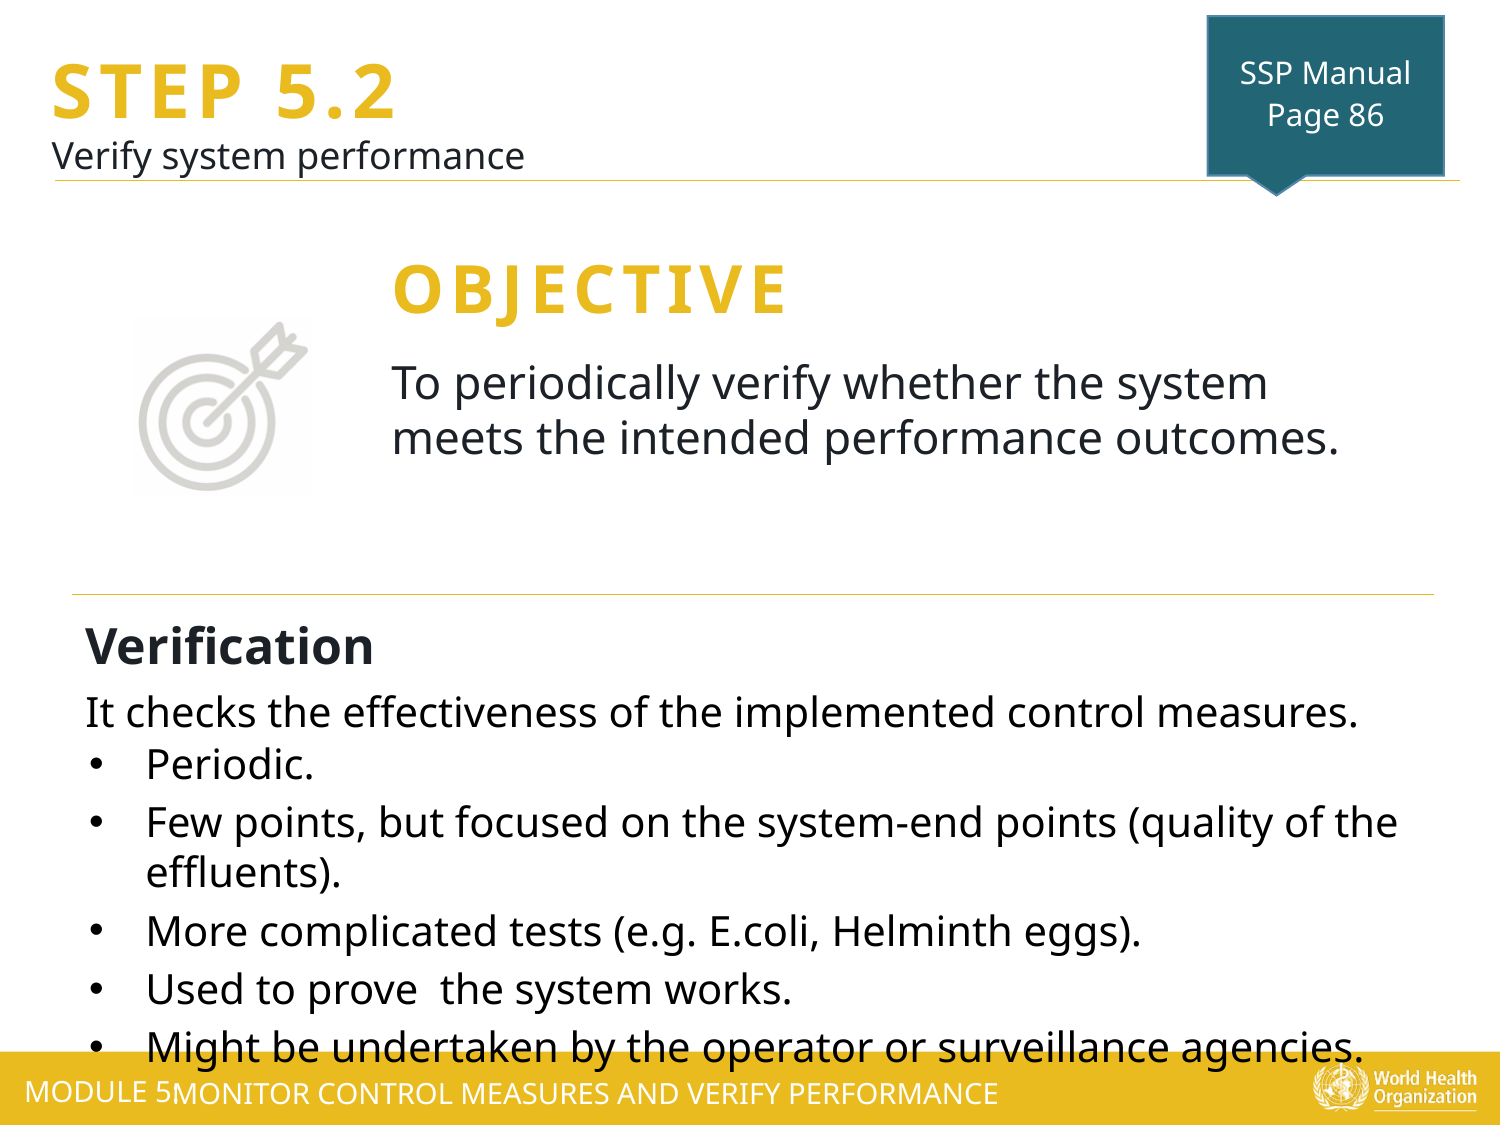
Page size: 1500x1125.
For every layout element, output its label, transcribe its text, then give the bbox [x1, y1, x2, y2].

text_box Verification [70, 607, 930, 678]
list To periodically verify whether the system meets the intended performance outcomes. [376, 345, 1401, 550]
text_box Periodic. Few points, but focused on the system-end points (quality of the effluents). More complicated tests (e.g. E.coli, Helminth eggs). Used to prove the system works. Might be undertaken by the operator or surveillance agencies. [74, 730, 1500, 1125]
text_box SSP Manual Page 86 [1206, 15, 1445, 197]
text_box It checks the effectiveness of the implemented control measures. [70, 678, 1395, 743]
